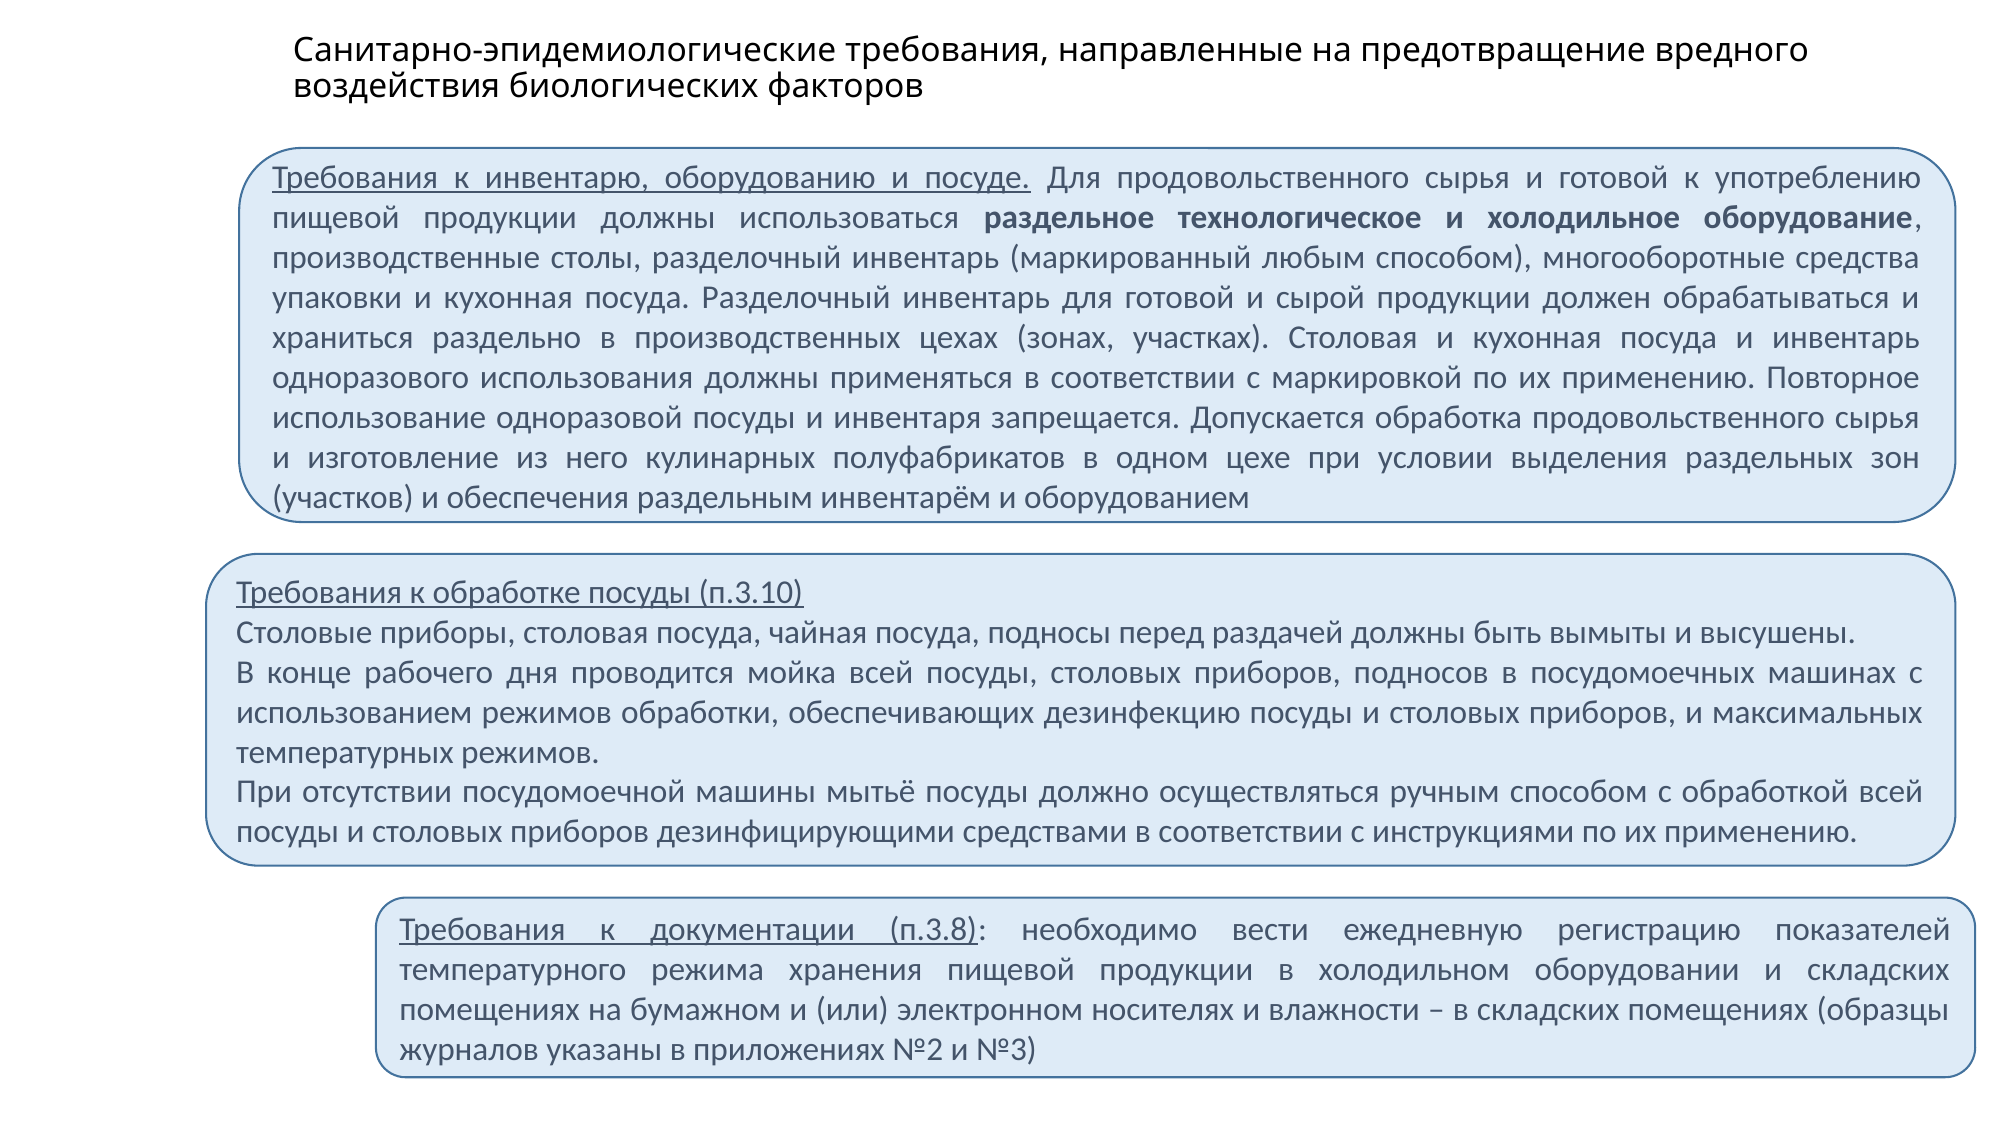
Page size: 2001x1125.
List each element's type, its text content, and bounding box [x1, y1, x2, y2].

text_box Требования к обработке посуды (п.3.10) Столовые приборы, столовая посуда, чайная посуда, подносы перед раздачей должны быть вымыты и высушены. В конце рабочего дня проводится мойка всей посуды, столовых приборов, подносов в посудомоечных машинах с использованием режимов обработки, обеспечивающих дезинфекцию посуды и столовых приборов, и максимальных температурных режимов. При отсутствии посудомоечной машины мытьё посуды должно осуществляться ручным способом с обработкой всей посуды и столовых приборов дезинфицирующими средствами в соответствии с инструкциями по их применению. [205, 552, 1957, 867]
text_box Требования к инвентарю, оборудованию и посуде. Для продовольственного сырья и готовой к употреблению пищевой продукции должны использоваться раздельное технологическое и холодильное оборудование, производственные столы, разделочный инвентарь (маркированный любым способом), многооборотные средства упаковки и кухонная посуда. Разделочный инвентарь для готовой и сырой продукции должен обрабатываться и храниться раздельно в производственных цехах (зонах, участках). Столовая и кухонная посуда и инвентарь одноразового использования должны применяться в соответствии с маркировкой по их применению. Повторное использование одноразовой посуды и инвентаря запрещается. Допускается обработка продовольственного сырья и изготовление из него кулинарных полуфабрикатов в одном цехе при условии выделения раздельных зон (участков) и обеспечения раздельным инвентарём и оборудованием [238, 146, 1957, 524]
title Санитарно-эпидемиологические требования, направленные на предотвращение вредного воздействия биологических факторов [277, 24, 1922, 113]
text_box Требования к документации (п.3.8): необходимо вести ежедневную регистрацию показателей температурного режима хранения пищевой продукции в холодильном оборудовании и складских помещениях на бумажном и (или) электронном носителях и влажности – в складских помещениях (образцы журналов указаны в приложениях №2 и №3) [374, 896, 1977, 1079]
